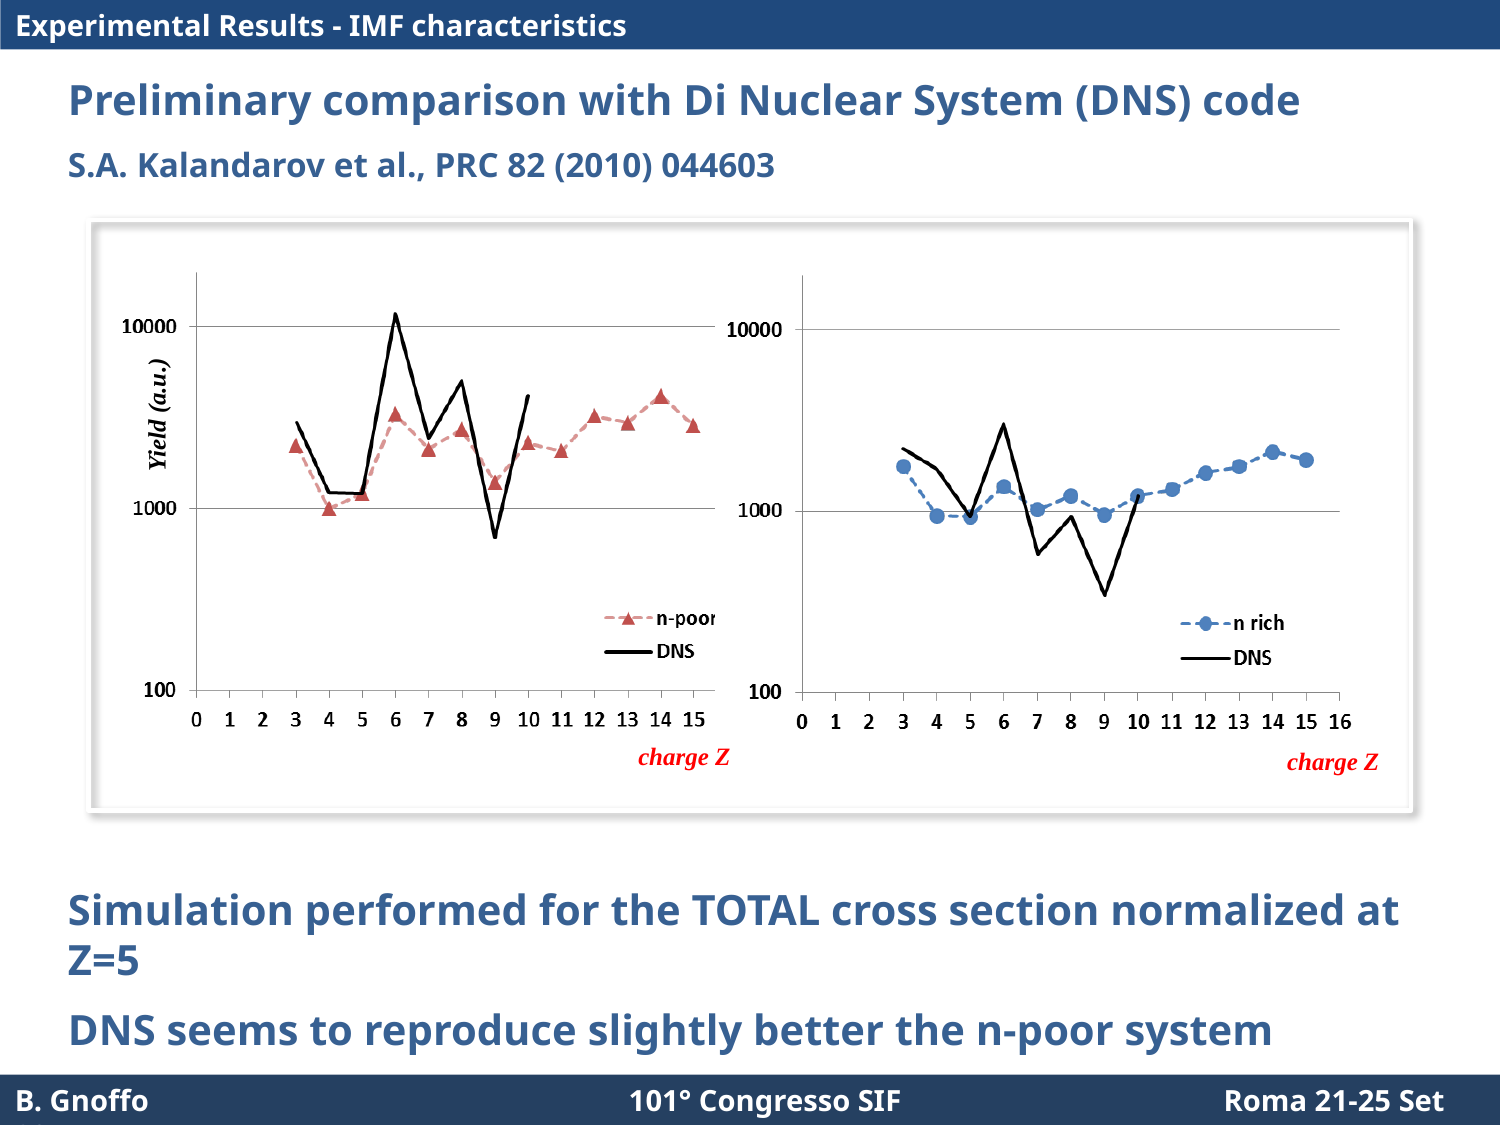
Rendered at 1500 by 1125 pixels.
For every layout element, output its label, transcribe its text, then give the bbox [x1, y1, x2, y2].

text_box Preliminary comparison with Di Nuclear System (DNS) code S.A. Kalandarov et al., PRC 82 (2010) 044603 Simulation performed for the TOTAL cross section normalized at Z=5 DNS seems to reproduce slightly better the n-poor system [53, 66, 1459, 1062]
text_box Experimental Results - IMF characteristics [0, 0, 1500, 50]
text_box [111, 243, 1389, 780]
text_box B. Gnoffo 101° Congresso SIF Roma 21-25 Set 2015 [0, 1074, 1500, 1125]
text_box [86, 218, 1413, 813]
